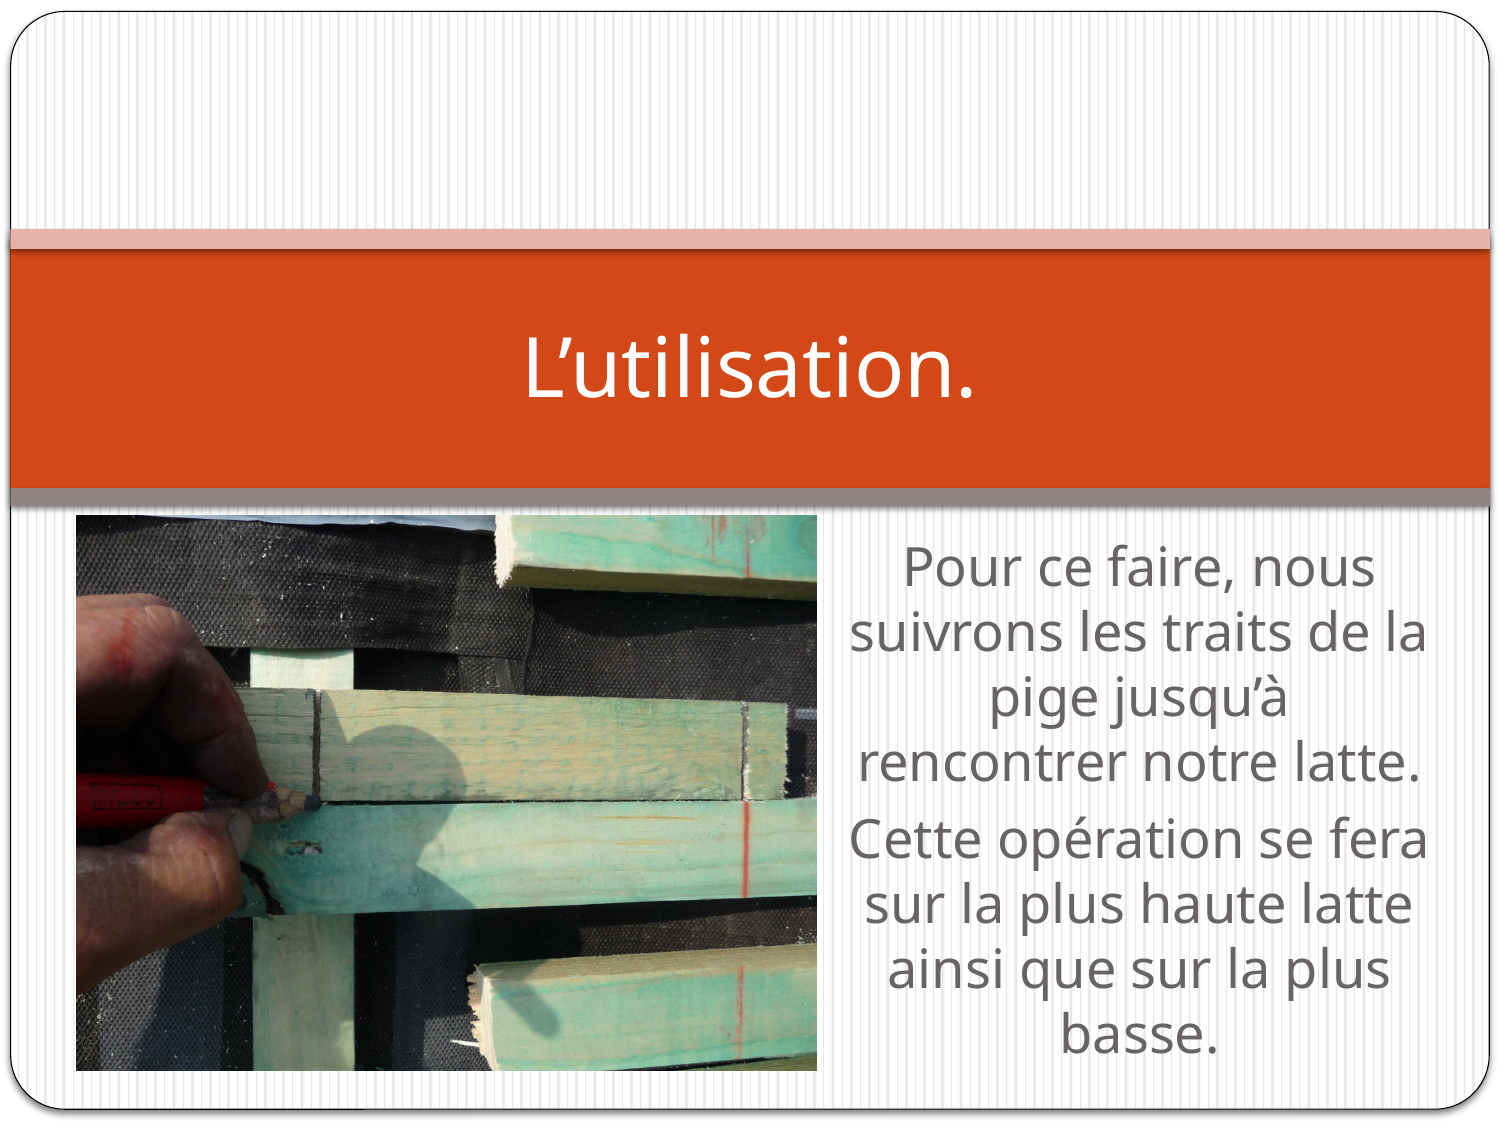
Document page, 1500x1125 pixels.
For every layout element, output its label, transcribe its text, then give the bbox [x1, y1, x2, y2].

title L’utilisation. [75, 247, 1425, 489]
subtitle Pour ce faire, nous suivrons les traits de la pige jusqu’à rencontrer notre latte. Cette opération se fera sur la plus haute latte ainsi que sur la plus basse. [832, 525, 1447, 1071]
picture [76, 514, 818, 1071]
